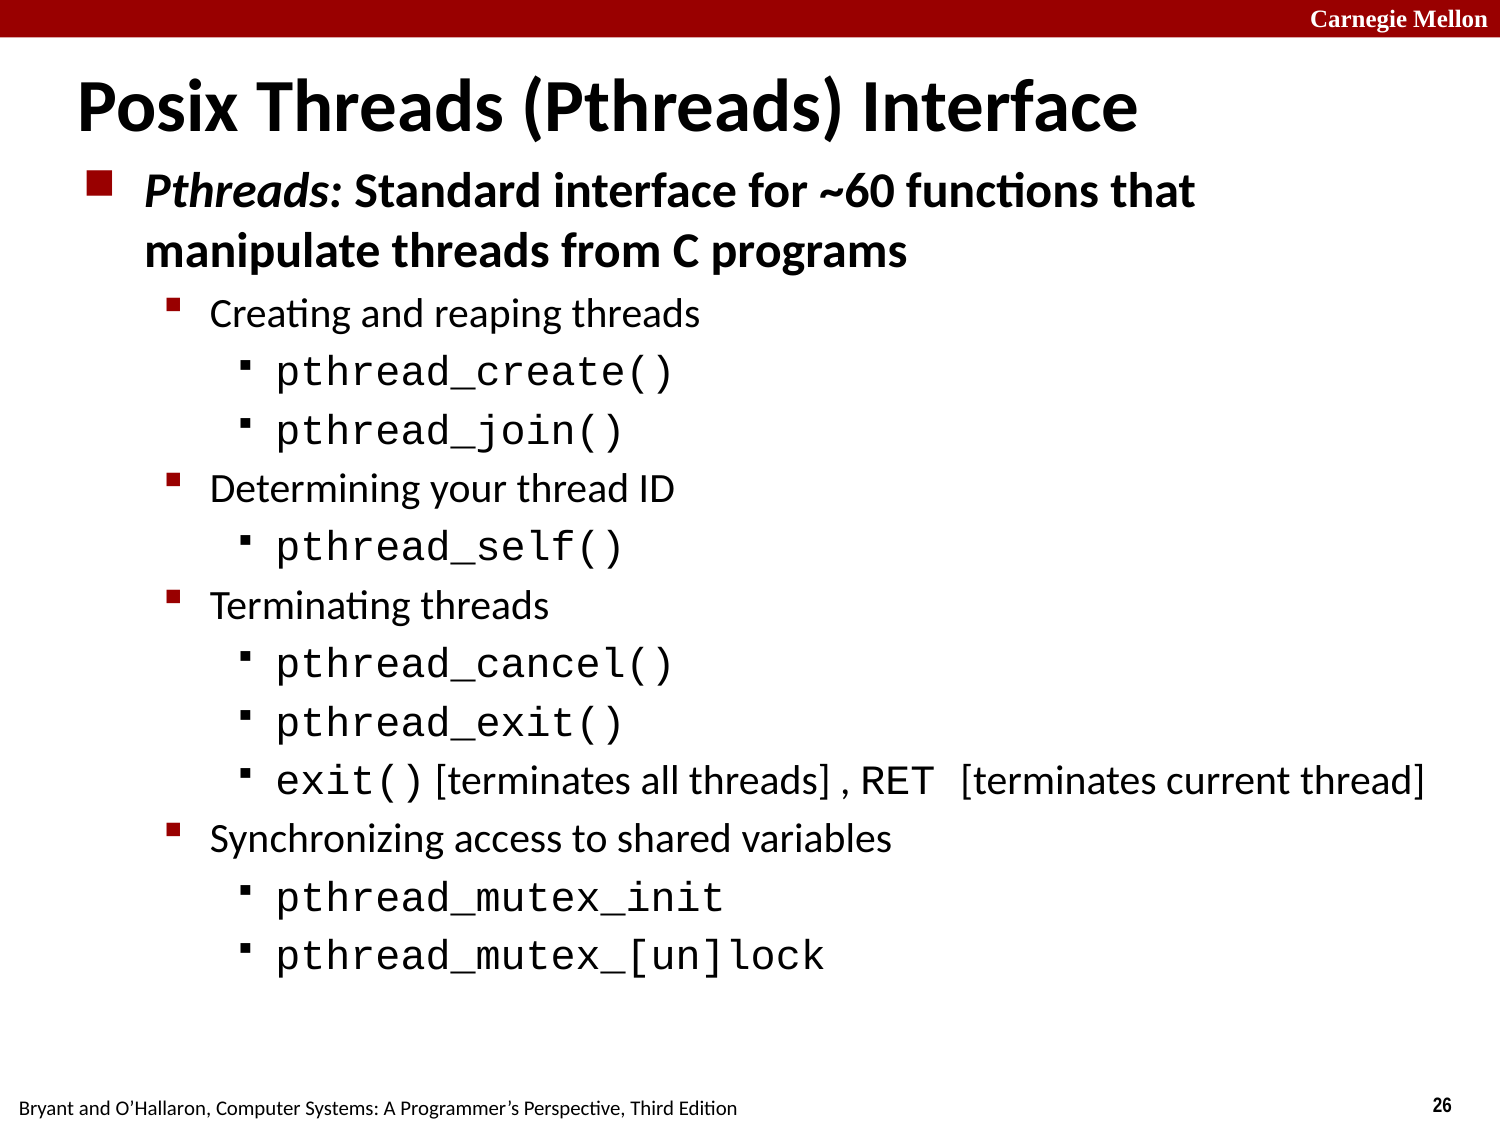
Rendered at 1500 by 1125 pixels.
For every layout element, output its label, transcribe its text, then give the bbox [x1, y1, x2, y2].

list Pthreads: Standard interface for ~60 functions that manipulate threads from C programs Creating and reaping threads pthread_create() pthread_join() Determining your thread ID pthread_self() Terminating threads pthread_cancel() pthread_exit() exit() [terminates all threads] , RET [terminates current thread] Synchronizing access to shared variables pthread_mutex_init pthread_mutex_[un]lock [72, 149, 1451, 1063]
title Posix Threads (Pthreads) Interface [62, 54, 1369, 149]
